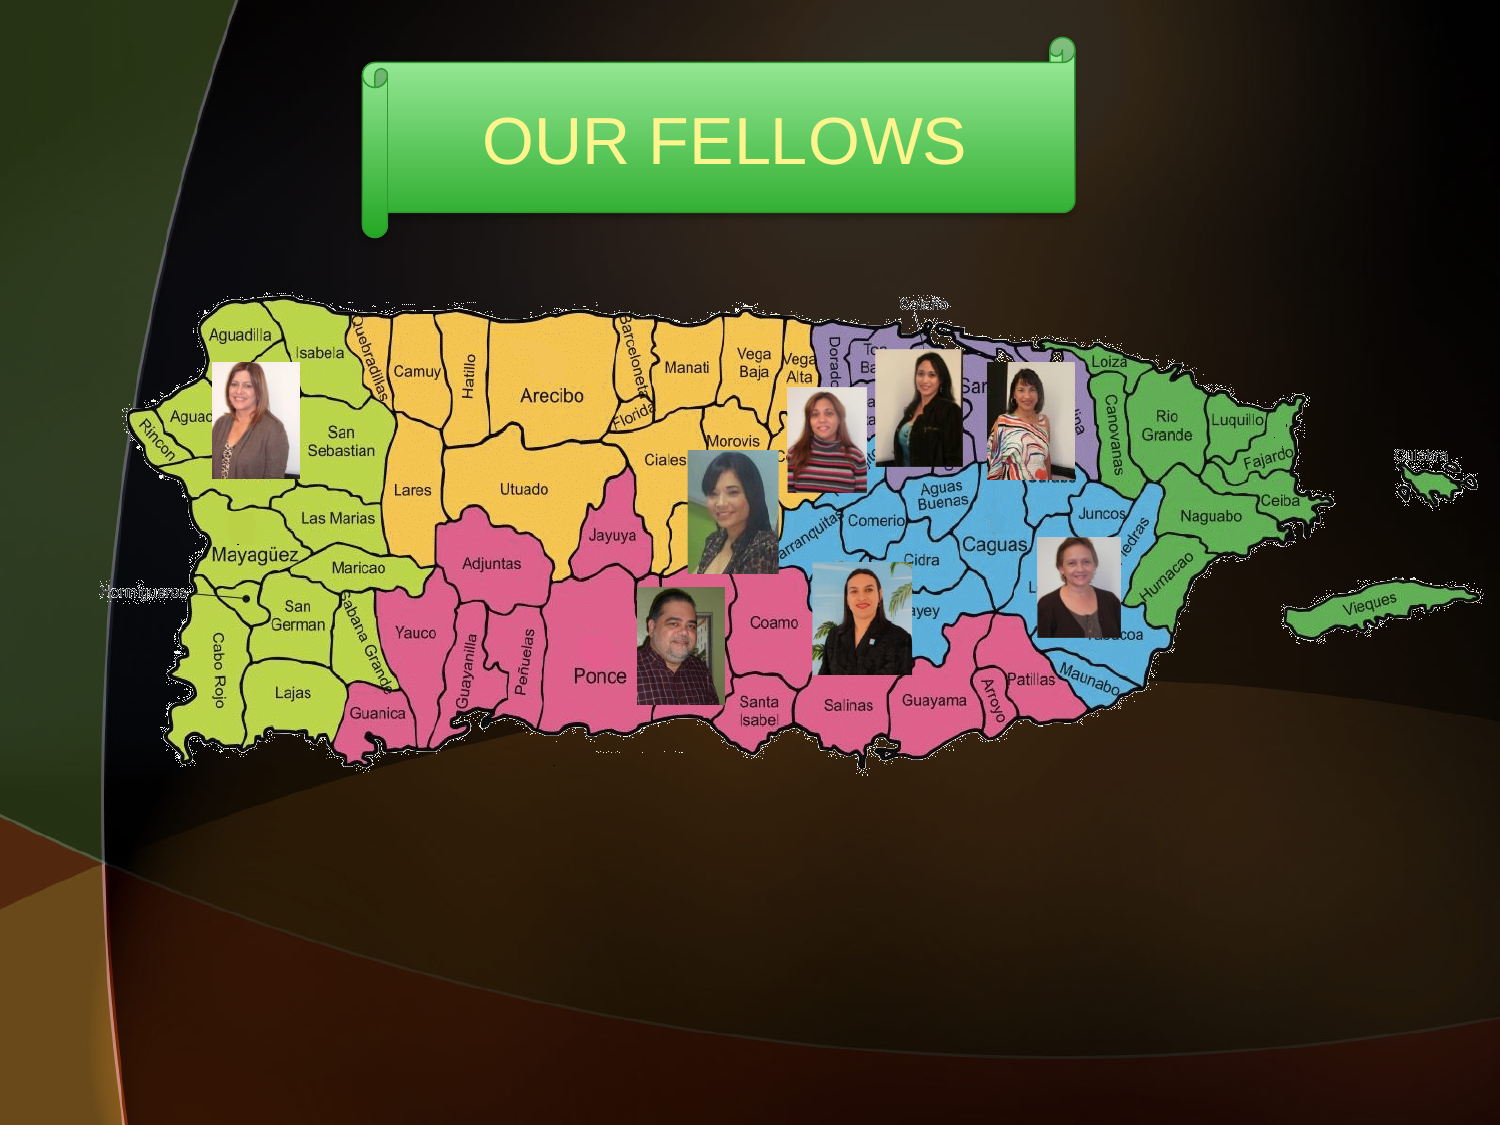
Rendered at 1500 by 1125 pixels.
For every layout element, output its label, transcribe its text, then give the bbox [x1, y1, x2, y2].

text_box OUR FELLOWS [361, 36, 1076, 235]
picture [0, 0, 1500, 1125]
